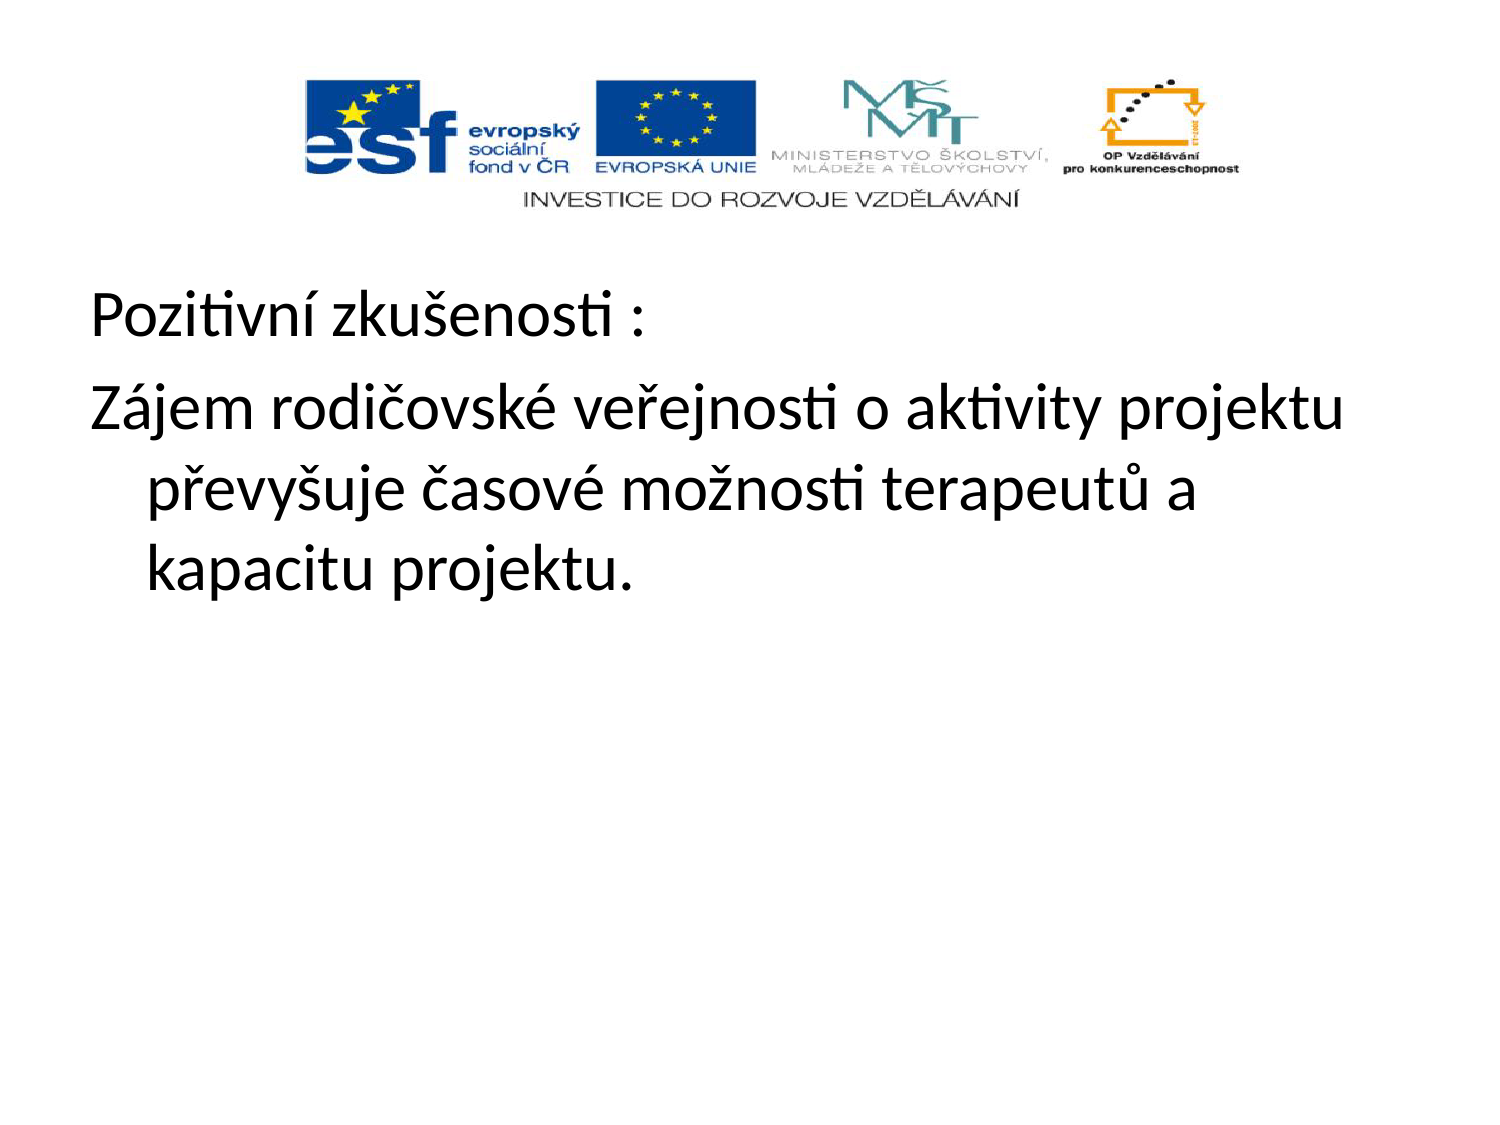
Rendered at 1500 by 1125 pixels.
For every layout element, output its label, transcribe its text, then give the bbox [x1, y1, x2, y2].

picture [277, 66, 1270, 221]
list Pozitivní zkušenosti : Zájem rodičovské veřejnosti o aktivity projektu převyšuje časové možnosti terapeutů a kapacitu projektu. [75, 262, 1425, 1005]
